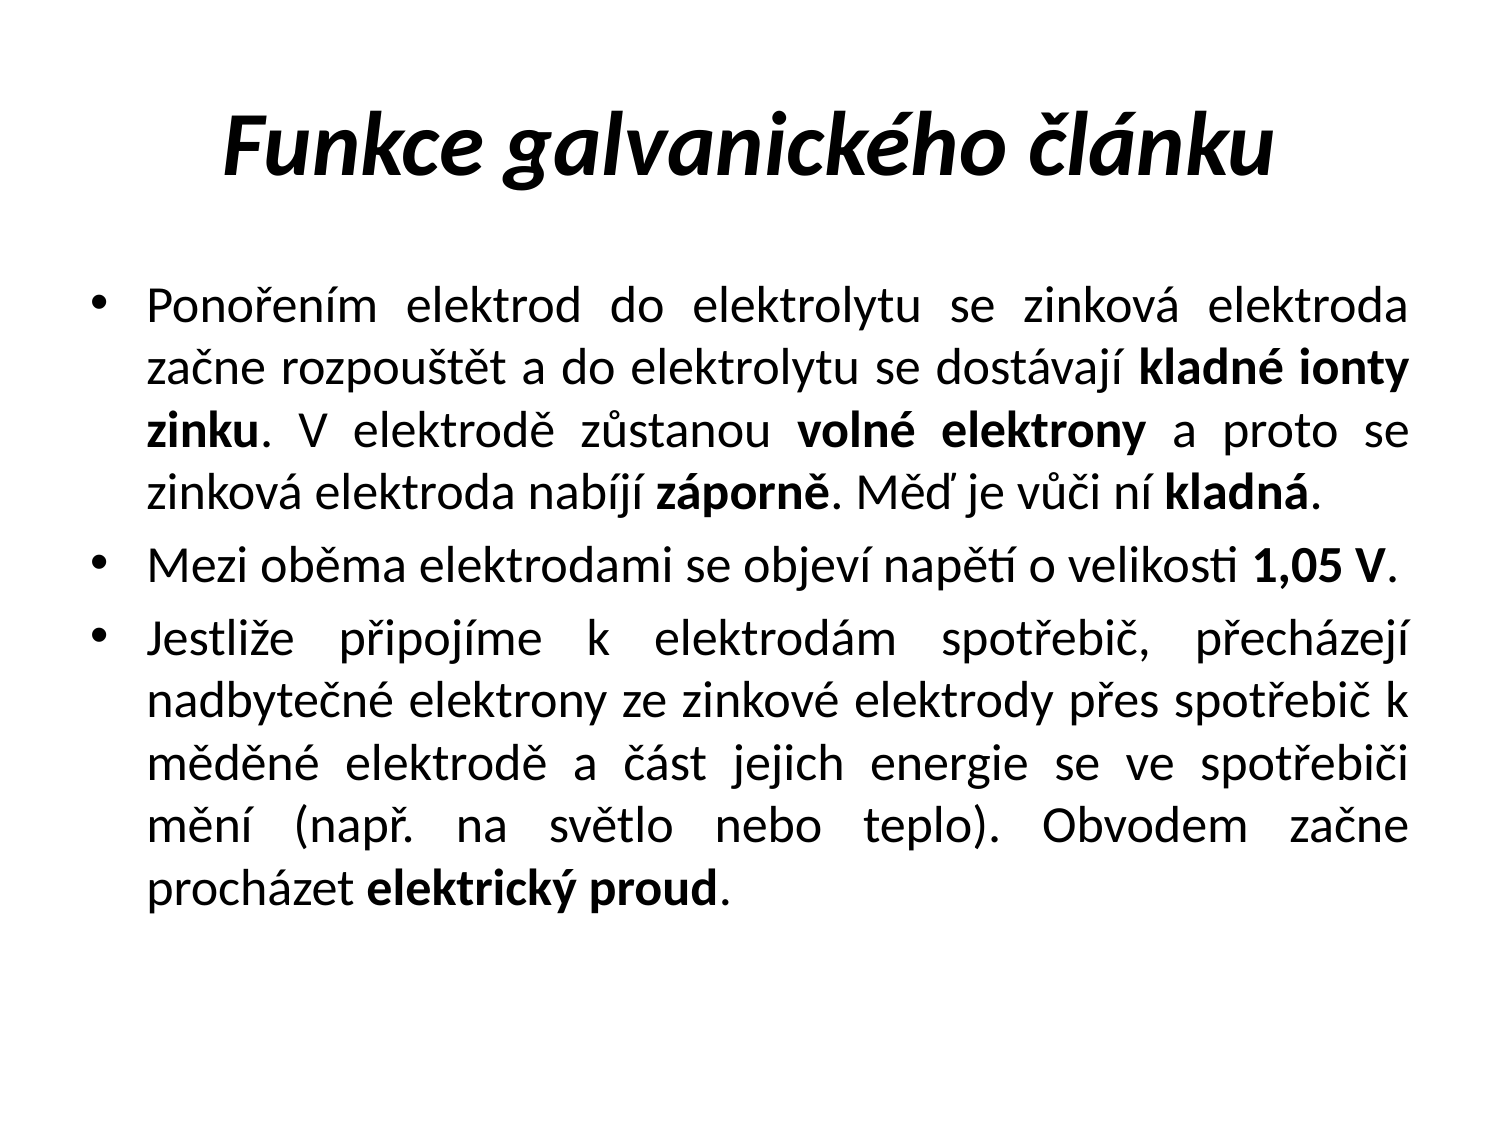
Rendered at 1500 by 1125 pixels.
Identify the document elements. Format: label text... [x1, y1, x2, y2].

title Funkce galvanického článku [75, 45, 1425, 233]
list Ponořením elektrod do elektrolytu se zinková elektroda začne rozpouštět a do elektrolytu se dostávají kladné ionty zinku. V elektrodě zůstanou volné elektrony a proto se zinková elektroda nabíjí záporně. Měď je vůči ní kladná. Mezi oběma elektrodami se objeví napětí o velikosti 1,05 V. Jestliže připojíme k elektrodám spotřebič, přecházejí nadbytečné elektrony ze zinkové elektrody přes spotřebič k měděné elektrodě a část jejich energie se ve spotřebiči mění (např. na světlo nebo teplo). Obvodem začne procházet elektrický proud. [75, 262, 1425, 1005]
